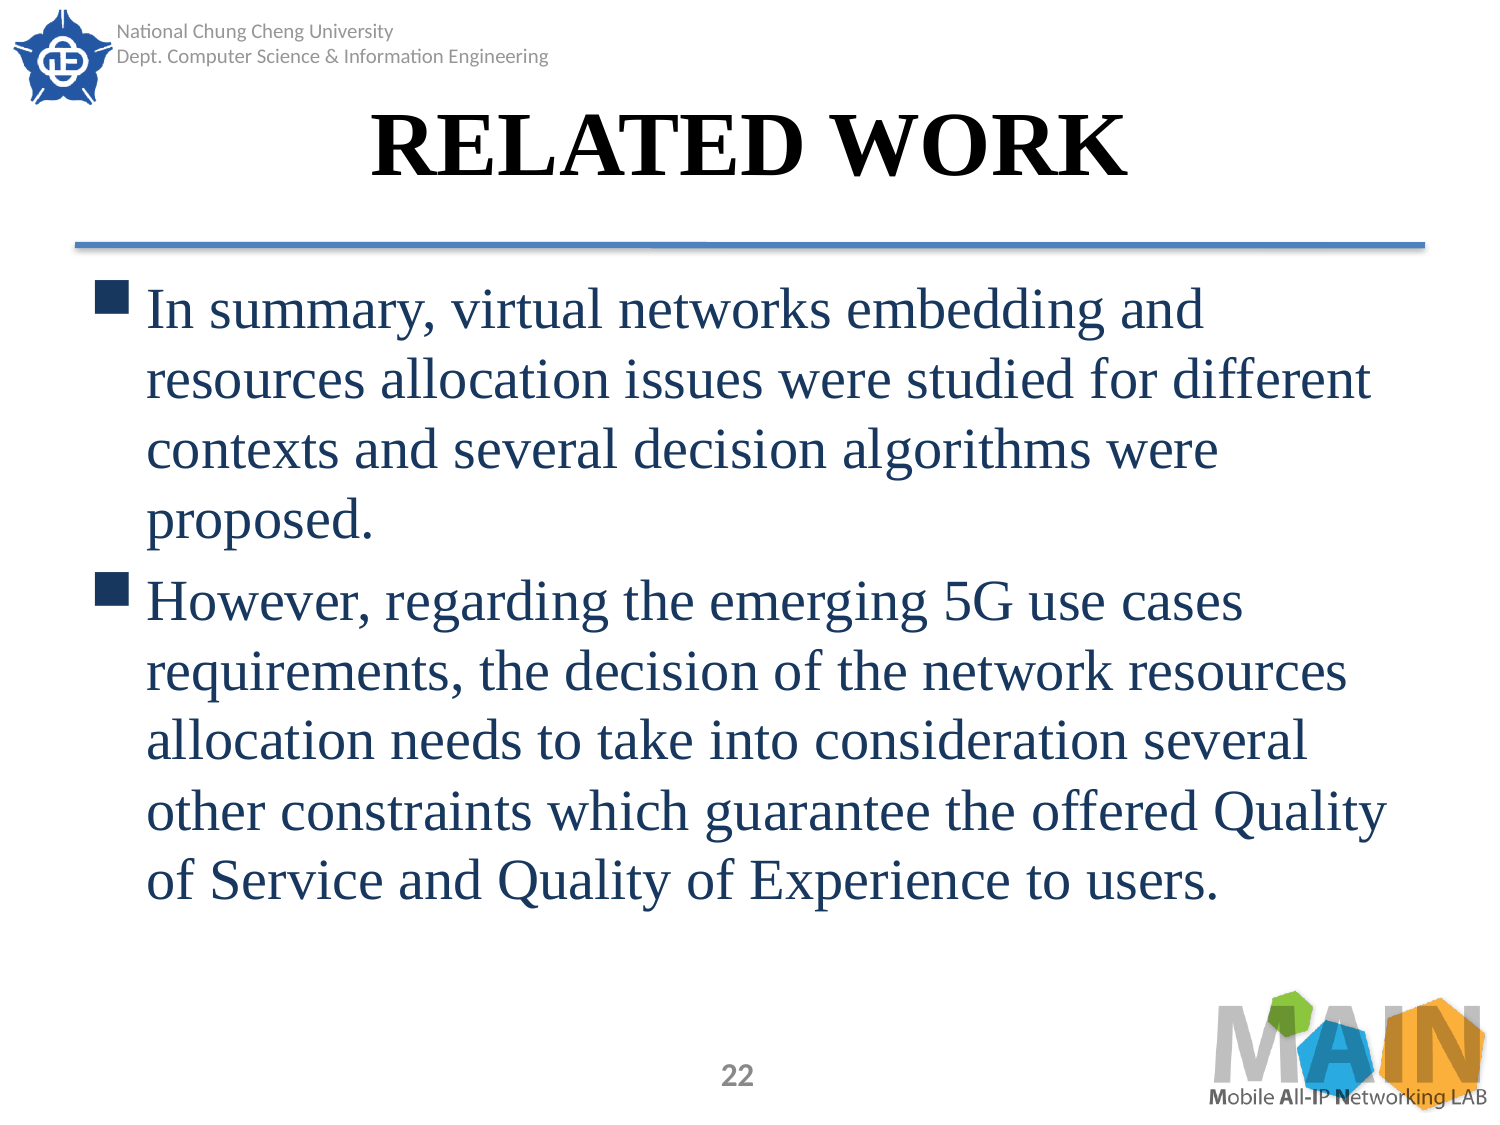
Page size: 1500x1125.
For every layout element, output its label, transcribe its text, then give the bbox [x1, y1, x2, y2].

slide_number 22 [562, 1042, 913, 1103]
picture [1050, 987, 1488, 1113]
title RELATED WORK [75, 45, 1425, 233]
list In summary, virtual networks embedding and resources allocation issues were studied for different contexts and several decision algorithms were proposed. However, regarding the emerging 5G use cases requirements, the decision of the network resources allocation needs to take into consideration several other constraints which guarantee the offered Quality of Service and Quality of Experience to users. [75, 262, 1425, 1005]
picture [0, 0, 126, 113]
